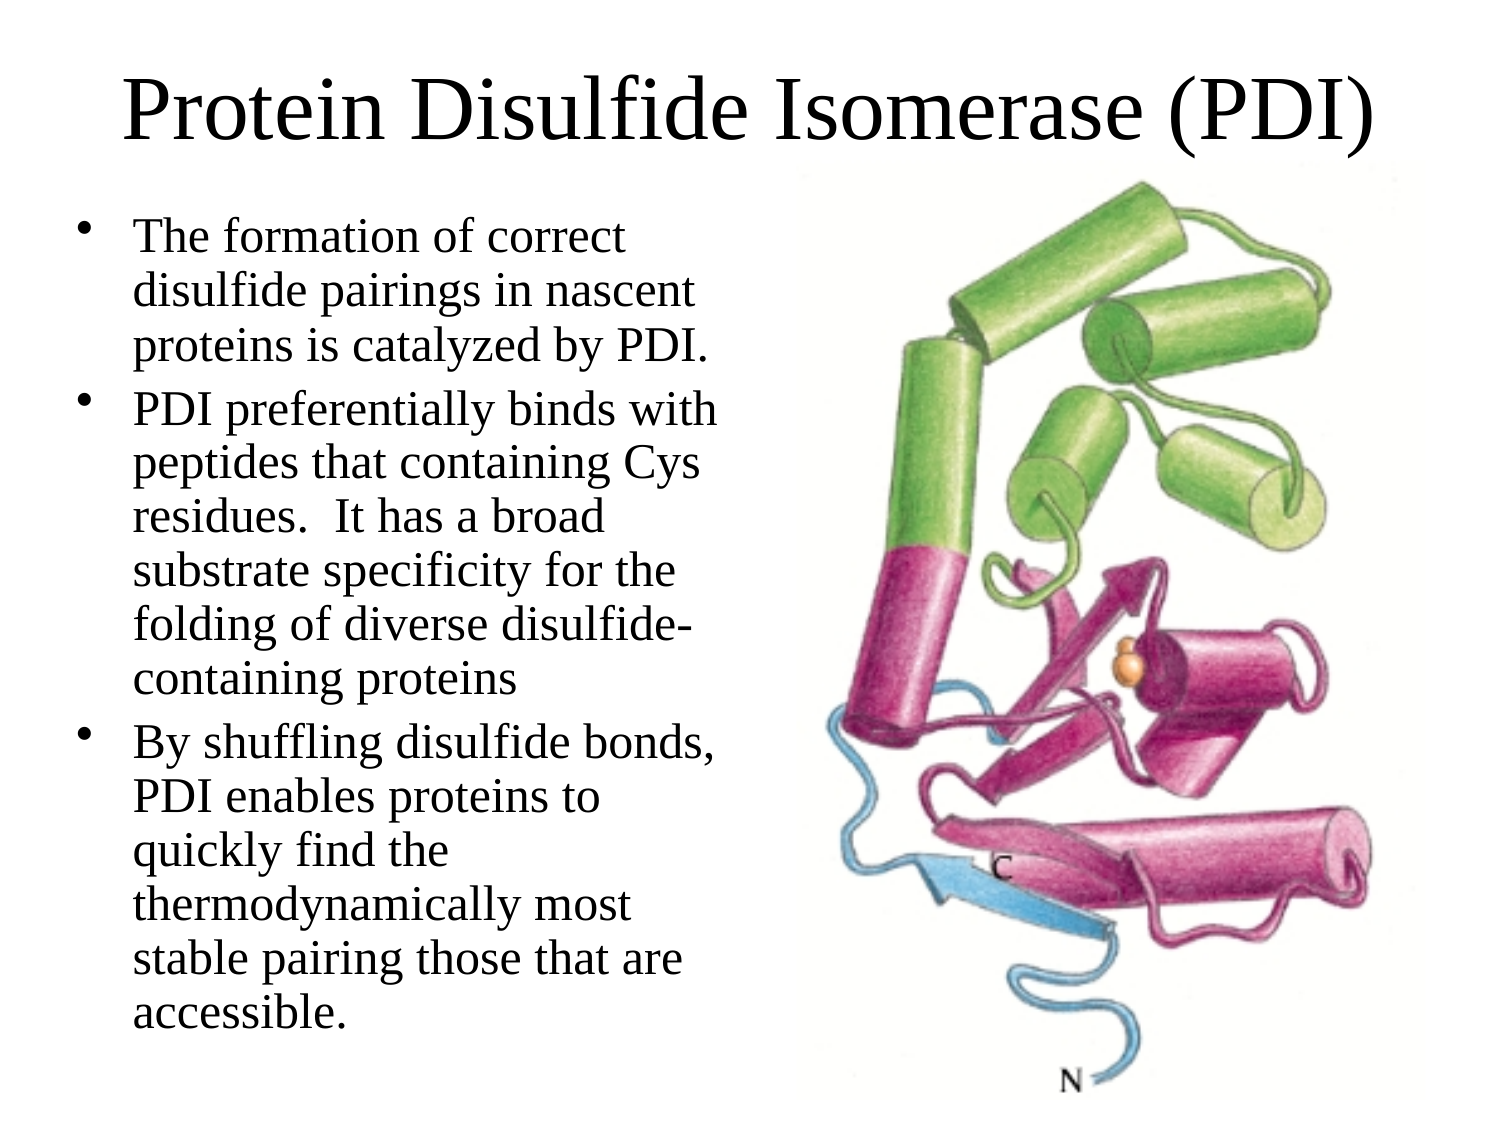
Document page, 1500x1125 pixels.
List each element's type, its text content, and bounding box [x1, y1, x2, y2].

title Protein Disulfide Isomerase (PDI) [0, 8, 1500, 197]
list The formation of correct disulfide pairings in nascent proteins is catalyzed by PDI. PDI preferentially binds with peptides that containing Cys residues. It has a broad substrate specificity for the folding of diverse disulfide-containing proteins By shuffling disulfide bonds, PDI enables proteins to quickly find the thermodynamically most stable pairing those that are accessible. [60, 202, 770, 1076]
picture [796, 160, 1433, 1100]
